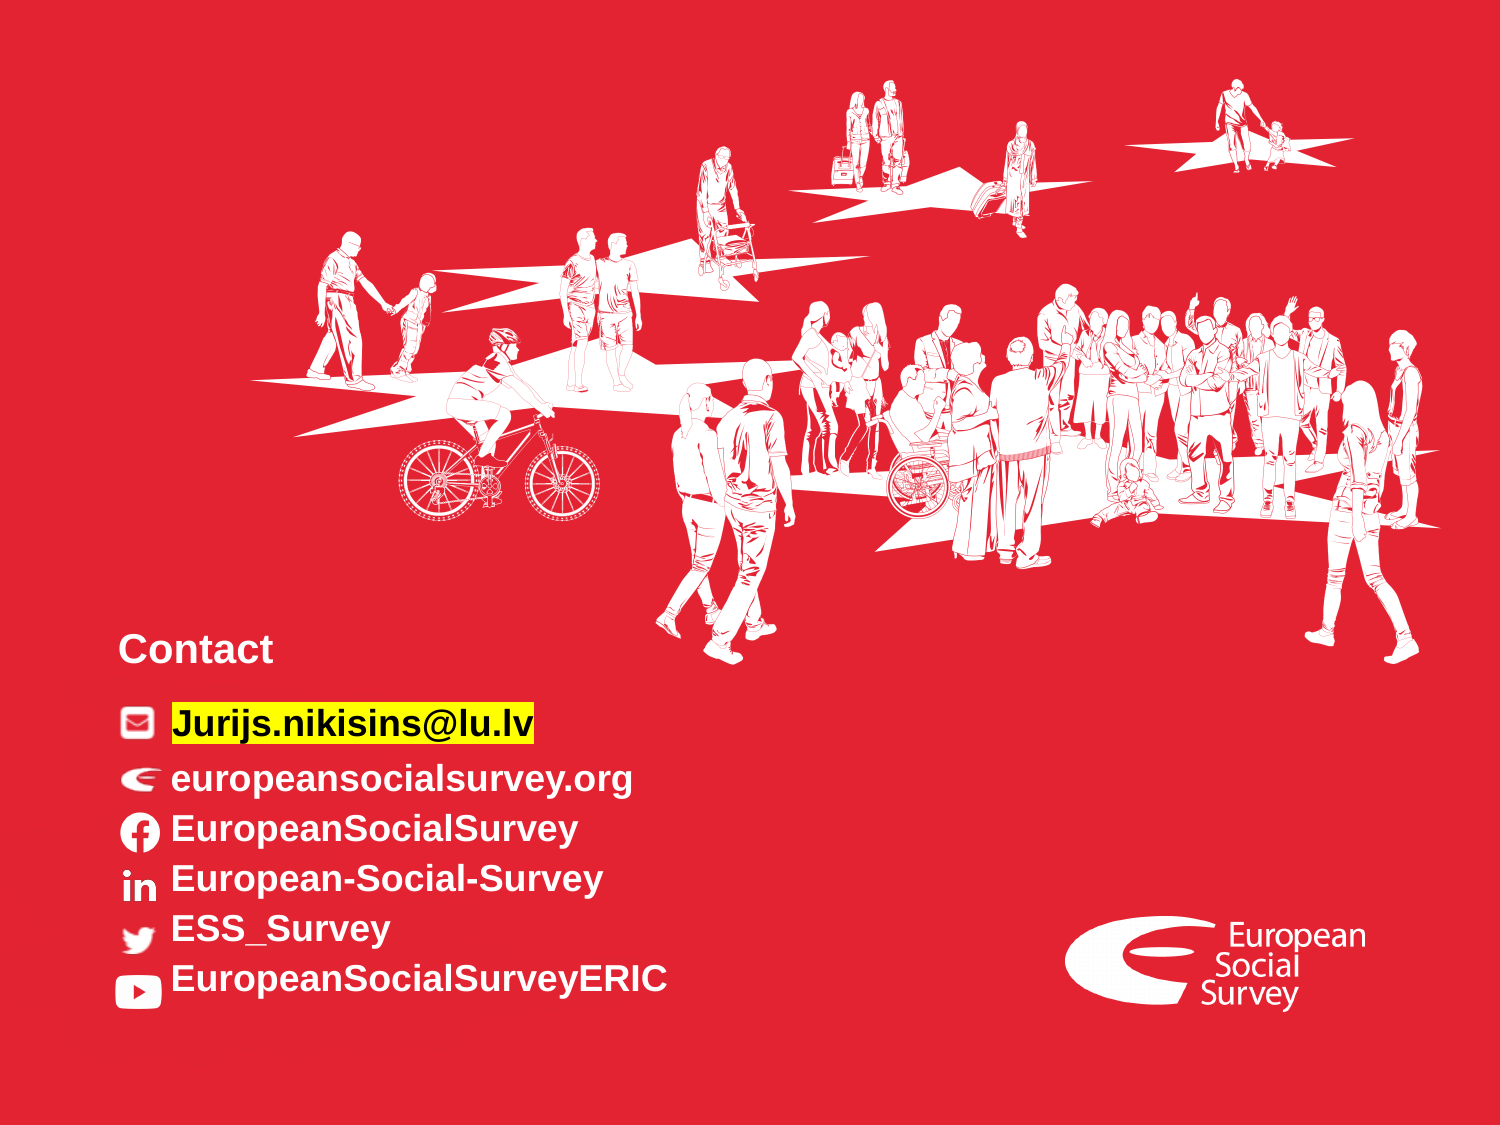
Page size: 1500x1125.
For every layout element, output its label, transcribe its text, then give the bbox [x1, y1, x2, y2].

picture [0, 0, 1500, 1125]
list Jurijs.nikisins@lu.lv [172, 698, 849, 751]
